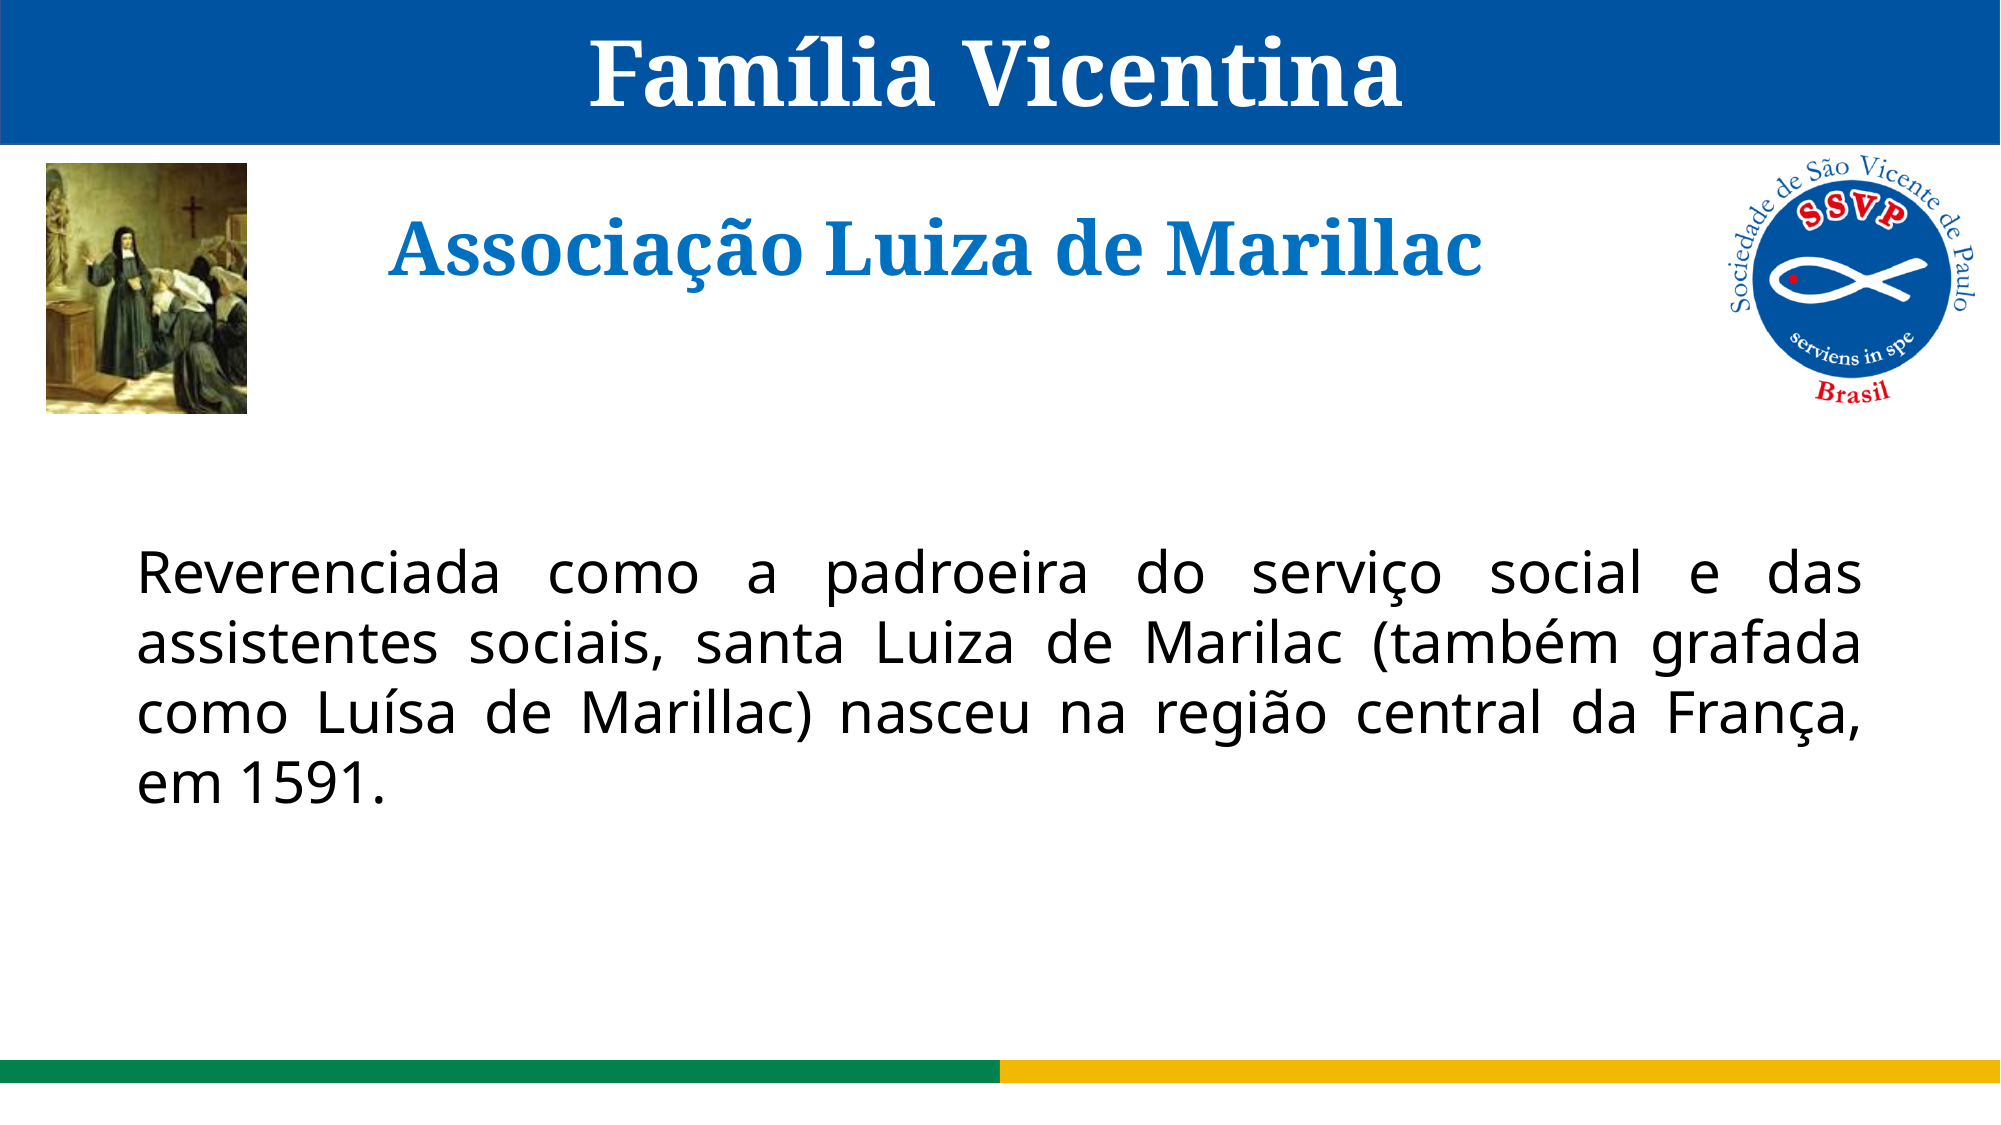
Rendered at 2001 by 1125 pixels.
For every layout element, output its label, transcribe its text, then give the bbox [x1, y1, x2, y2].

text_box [0, 1050, 2000, 1092]
text_box Associação Luiza de Marillac [373, 192, 1674, 298]
picture [46, 163, 247, 414]
text_box [0, 0, 2000, 145]
text_box Família Vicentina [407, 7, 1589, 133]
text_box Reverenciada como a padroeira do serviço social e das assistentes sociais, santa Luiza de Marilac (também grafada como Luísa de Marillac) nasceu na região central da França, em 1591. [121, 528, 1879, 823]
picture [1728, 155, 1975, 403]
